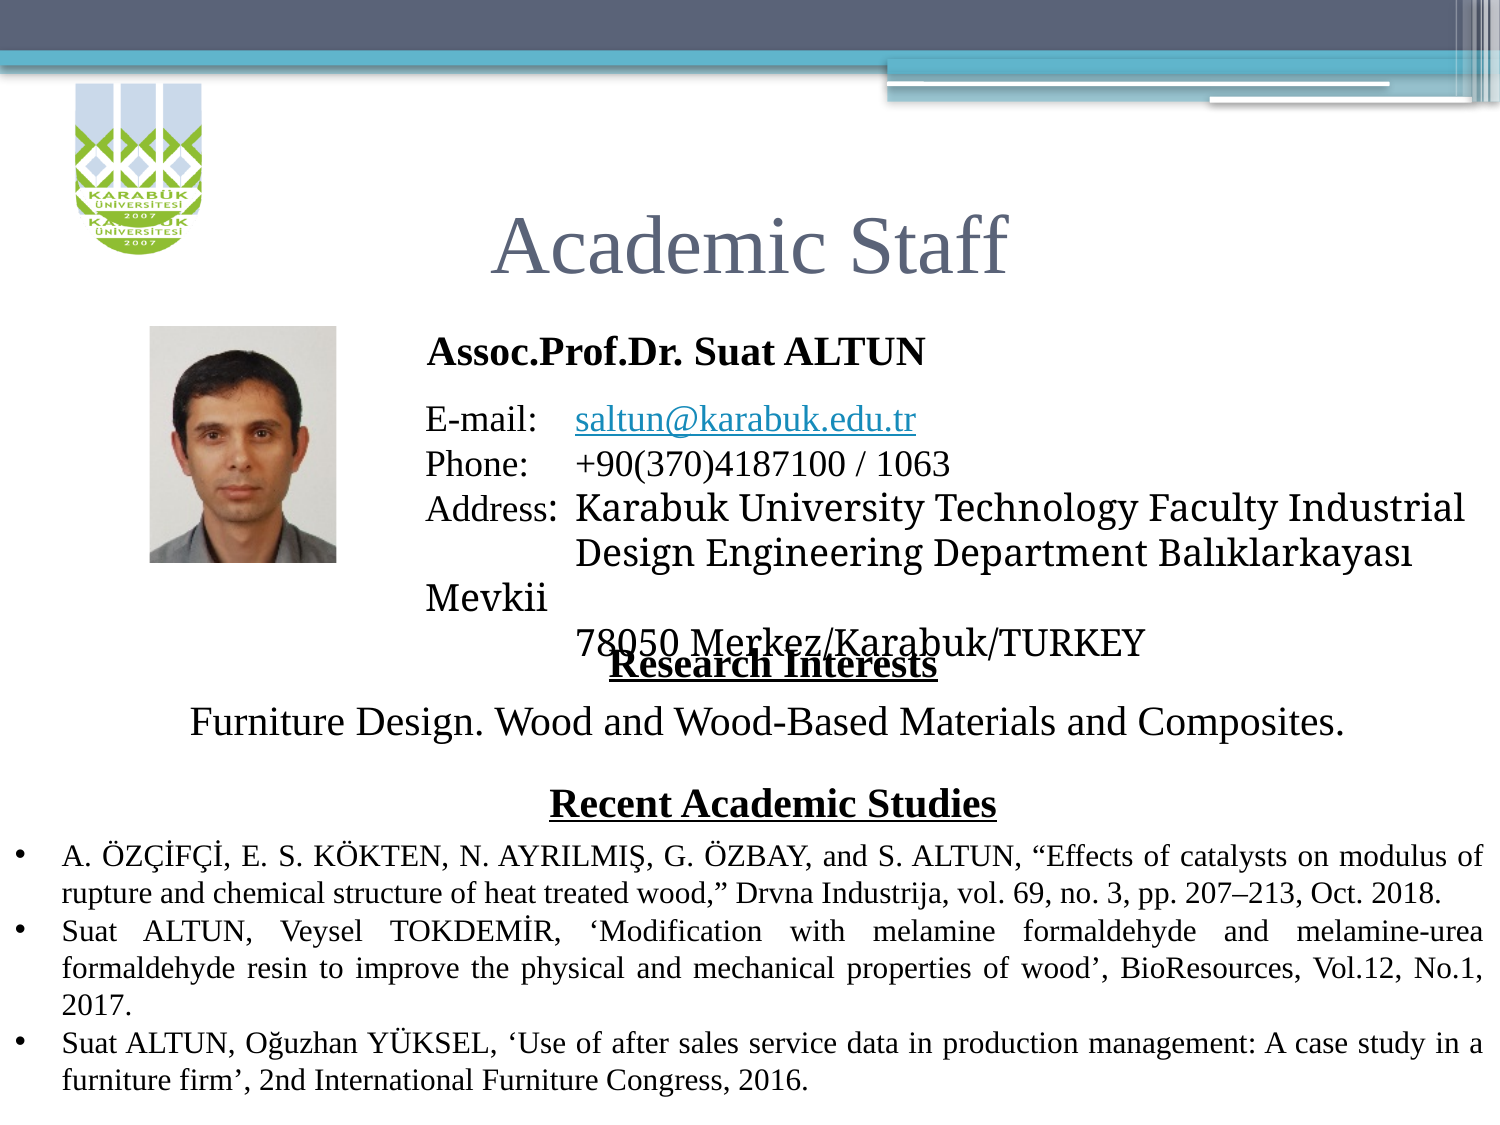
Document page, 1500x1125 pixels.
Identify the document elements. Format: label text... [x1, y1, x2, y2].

picture [149, 325, 337, 563]
picture [70, 77, 206, 258]
text_box Recent Academic Studies [140, 768, 1407, 827]
text_box Furniture Design. Wood and Wood-Based Materials and Composites. [140, 685, 1406, 751]
text_box Assoc.Prof.Dr. Suat ALTUN [411, 316, 942, 382]
text_box Research Interests [140, 627, 1407, 693]
text_box E-mail: saltun@karabuk.edu.tr Phone: +90(370)4187100 / 1063 Address: Karabuk University Technology Faculty Industrial Design Engineering Department Balıklarkayası Mevkii 78050 Merkez/Karabuk/TURKEY [410, 386, 1500, 717]
title Academic Staff [75, 152, 1425, 328]
text_box A. ÖZÇİFÇİ, E. S. KÖKTEN, N. AYRILMIŞ, G. ÖZBAY, and S. ALTUN, “Effects of catalysts on modulus of rupture and chemical structure of heat treated wood,” Drvna Industrija, vol. 69, no. 3, pp. 207–213, Oct. 2018. Suat ALTUN, Veysel TOKDEMİR, ‘Modification with melamine formaldehyde and melamine-urea formaldehyde resin to improve the physical and mechanical properties of wood’, BioResources, Vol.12, No.1, 2017. Suat ALTUN, Oğuzhan YÜKSEL, ‘Use of after sales service data in production management: A case study in a furniture firm’, 2nd International Furniture Congress, 2016. [0, 827, 1500, 1125]
